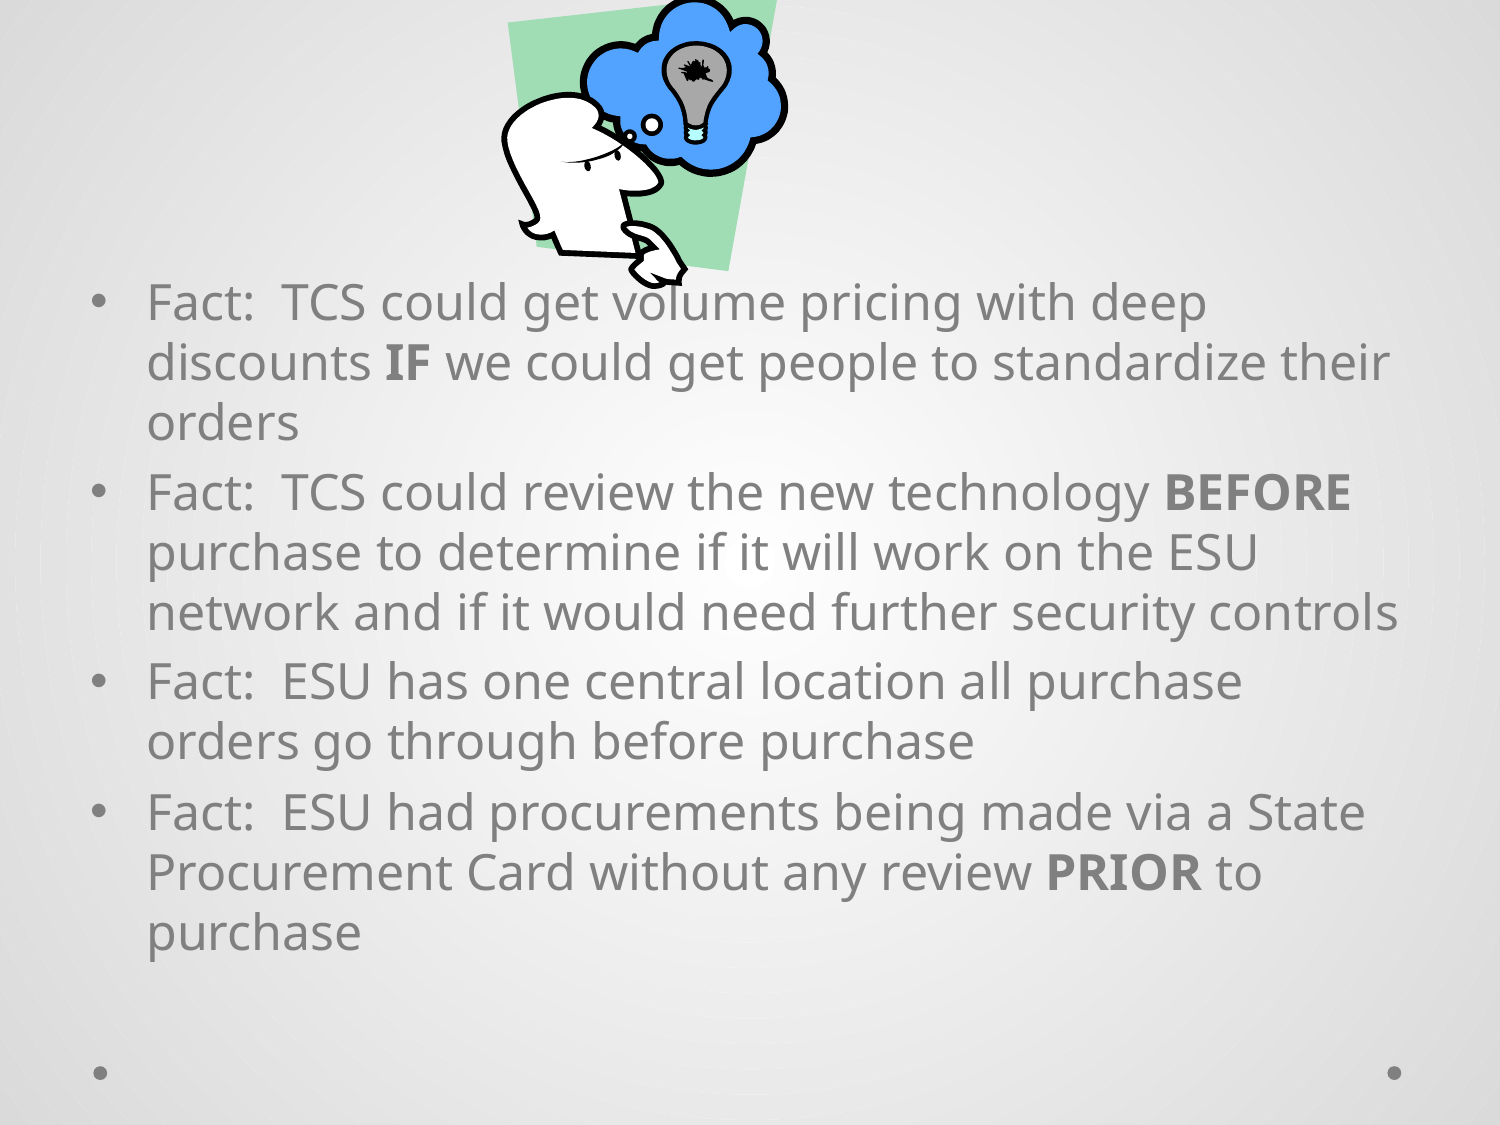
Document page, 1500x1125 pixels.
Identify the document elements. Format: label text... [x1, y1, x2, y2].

picture [499, 0, 790, 290]
list Fact: TCS could get volume pricing with deep discounts IF we could get people to standardize their orders Fact: TCS could review the new technology BEFORE purchase to determine if it will work on the ESU network and if it would need further security controls Fact: ESU has one central location all purchase orders go through before purchase Fact: ESU had procurements being made via a State Procurement Card without any review PRIOR to purchase [75, 262, 1425, 1005]
